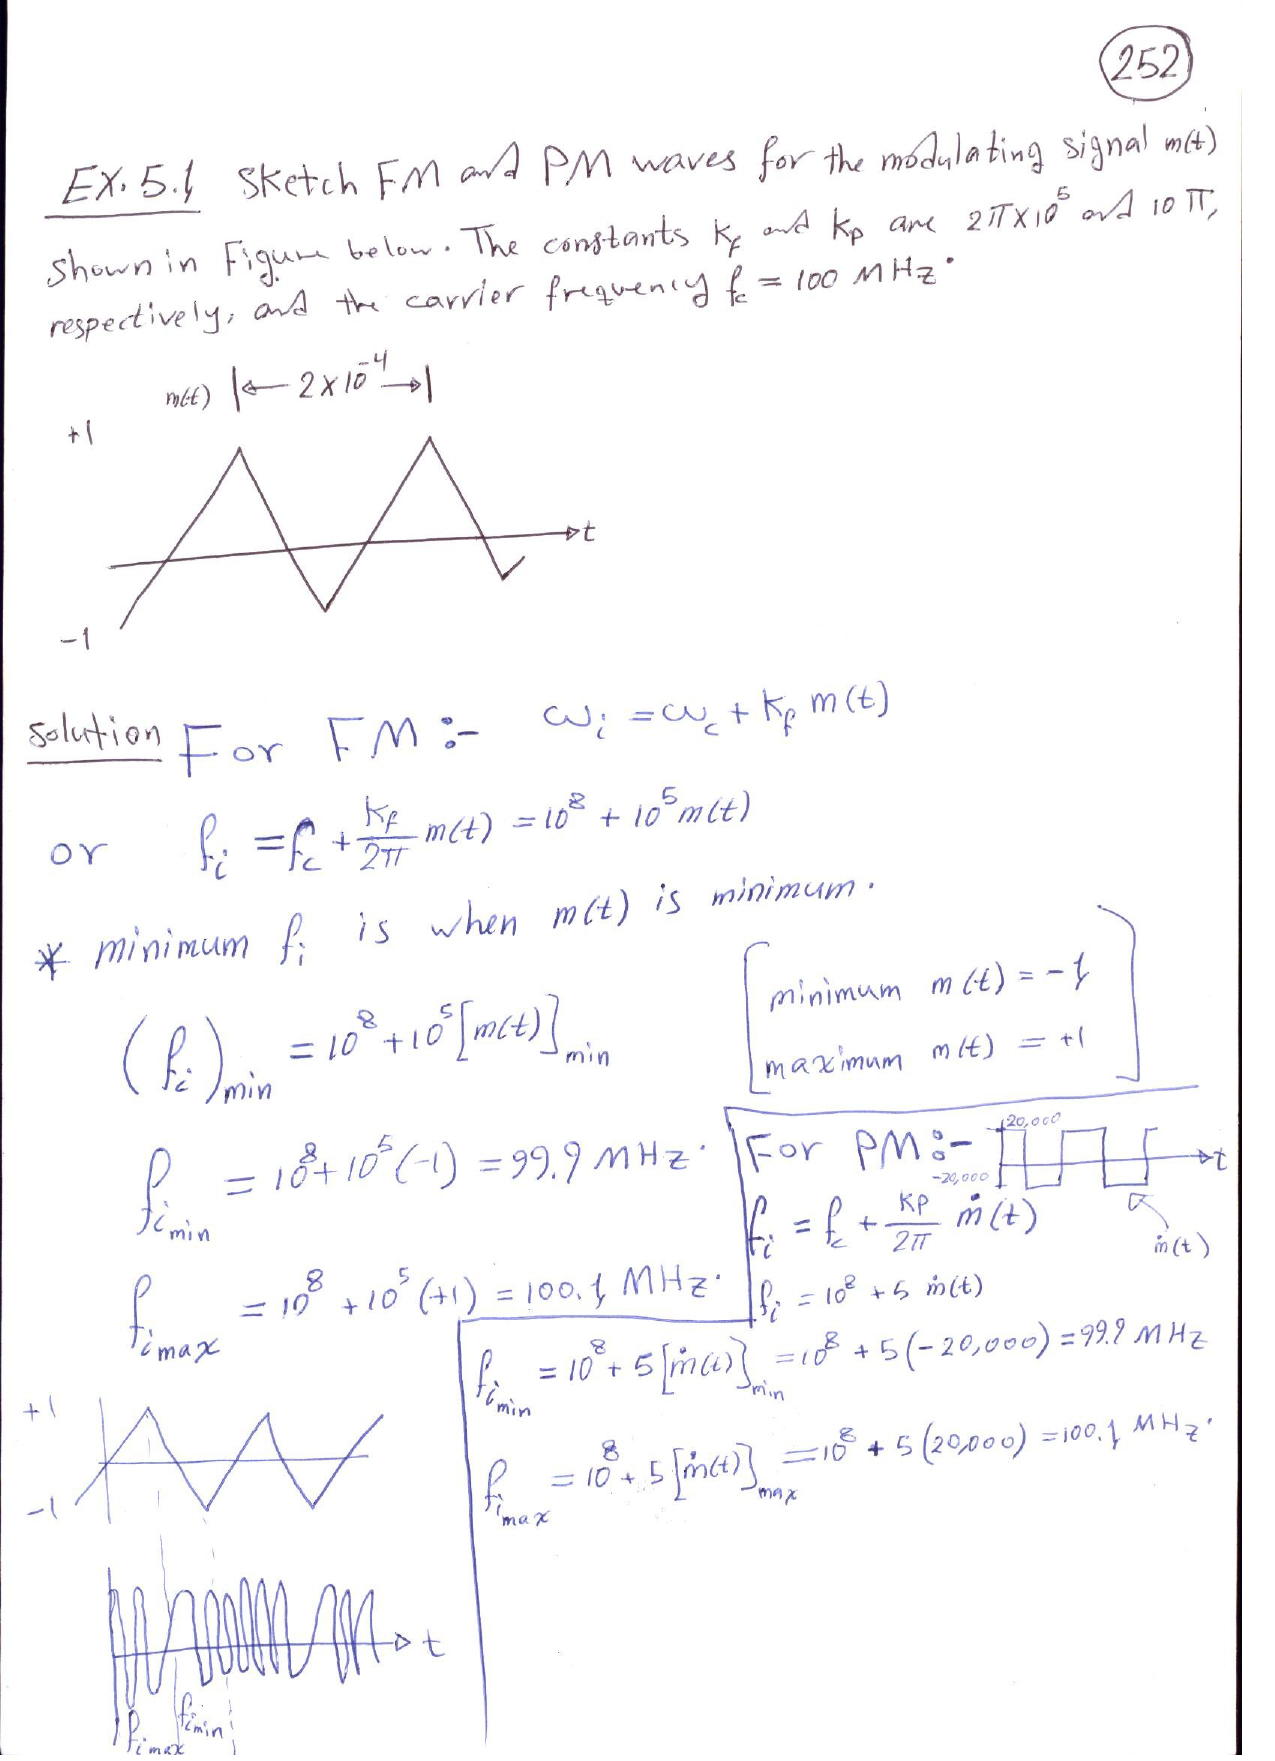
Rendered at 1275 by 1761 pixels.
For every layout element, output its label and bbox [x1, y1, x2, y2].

text_box [0, 0, 1242, 1755]
